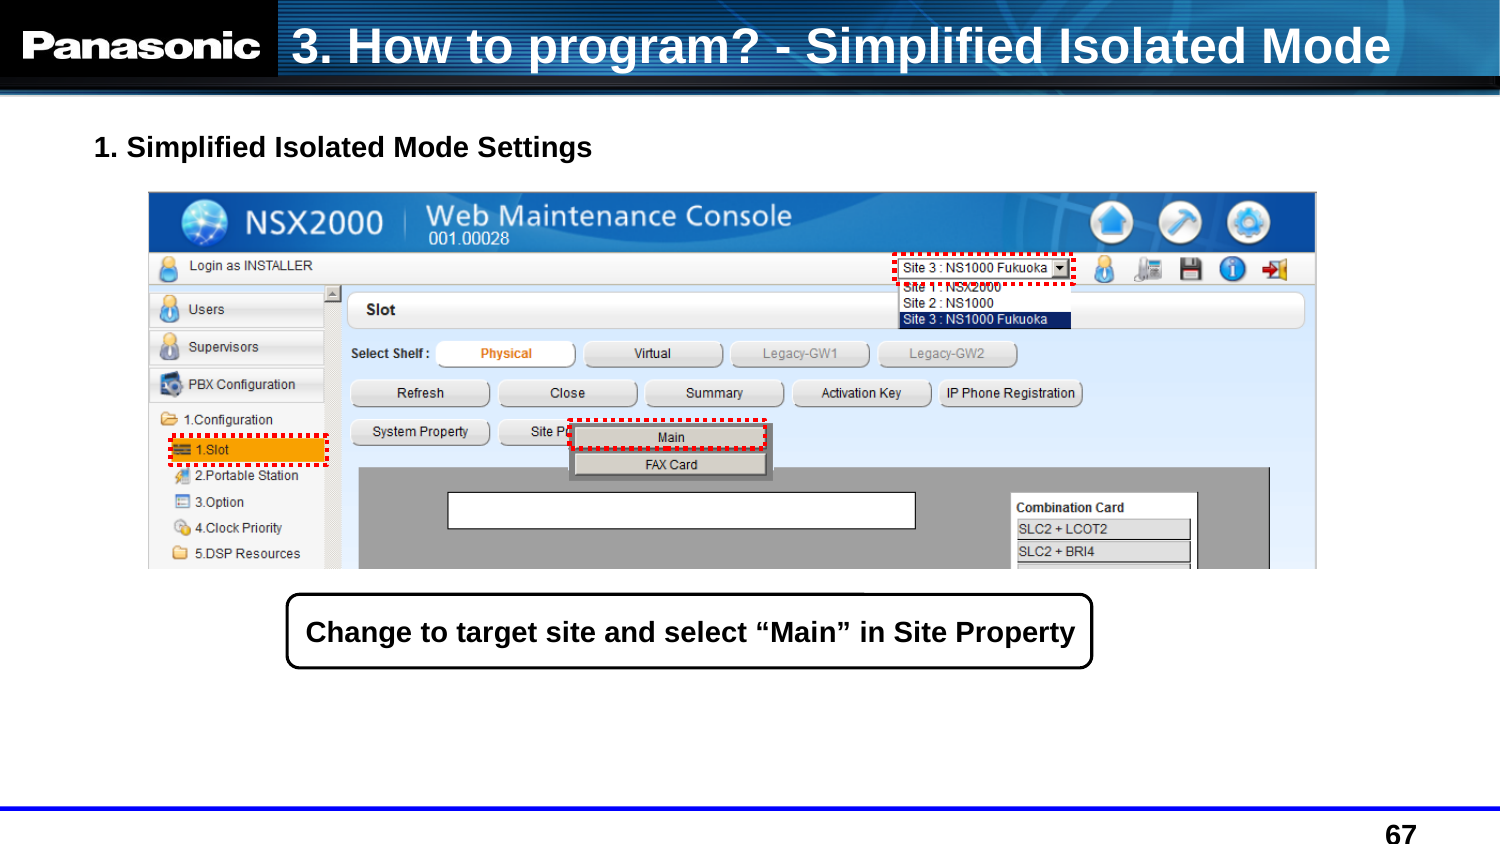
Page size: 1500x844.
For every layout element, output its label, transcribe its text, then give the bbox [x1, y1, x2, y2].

picture [0, 0, 1500, 97]
text_box 3. How to program? - Simplified Isolated Mode [281, 8, 1500, 79]
picture [148, 191, 1317, 570]
text_box 1. Simplified Isolated Mode Settings [76, 121, 606, 170]
text_box Change to target site and select “Main” in Site Property [287, 594, 1092, 668]
